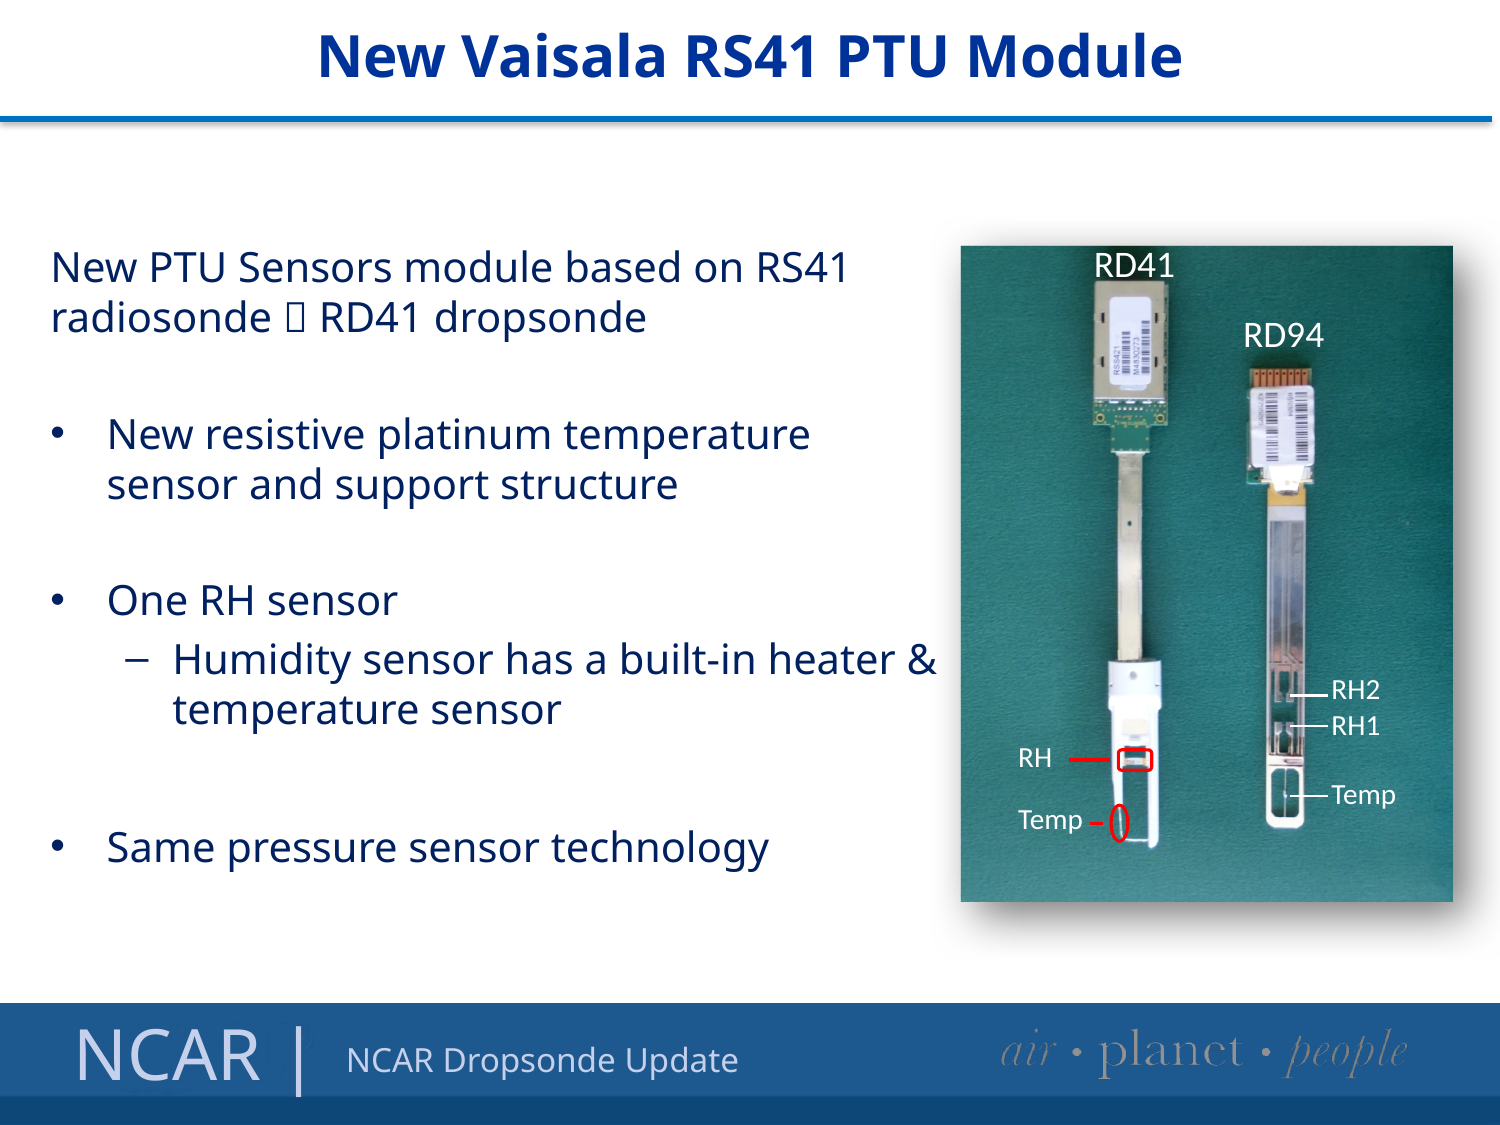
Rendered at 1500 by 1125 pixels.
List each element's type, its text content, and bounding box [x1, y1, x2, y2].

picture [0, 1003, 1500, 1125]
list New PTU Sensors module based on RS41 radiosonde  RD41 dropsonde New resistive platinum temperature sensor and support structure One RH sensor Humidity sensor has a built-in heater & temperature sensor Same pressure sensor technology [35, 233, 961, 984]
title New Vaisala RS41 PTU Module [0, 0, 1500, 109]
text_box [960, 232, 1453, 902]
